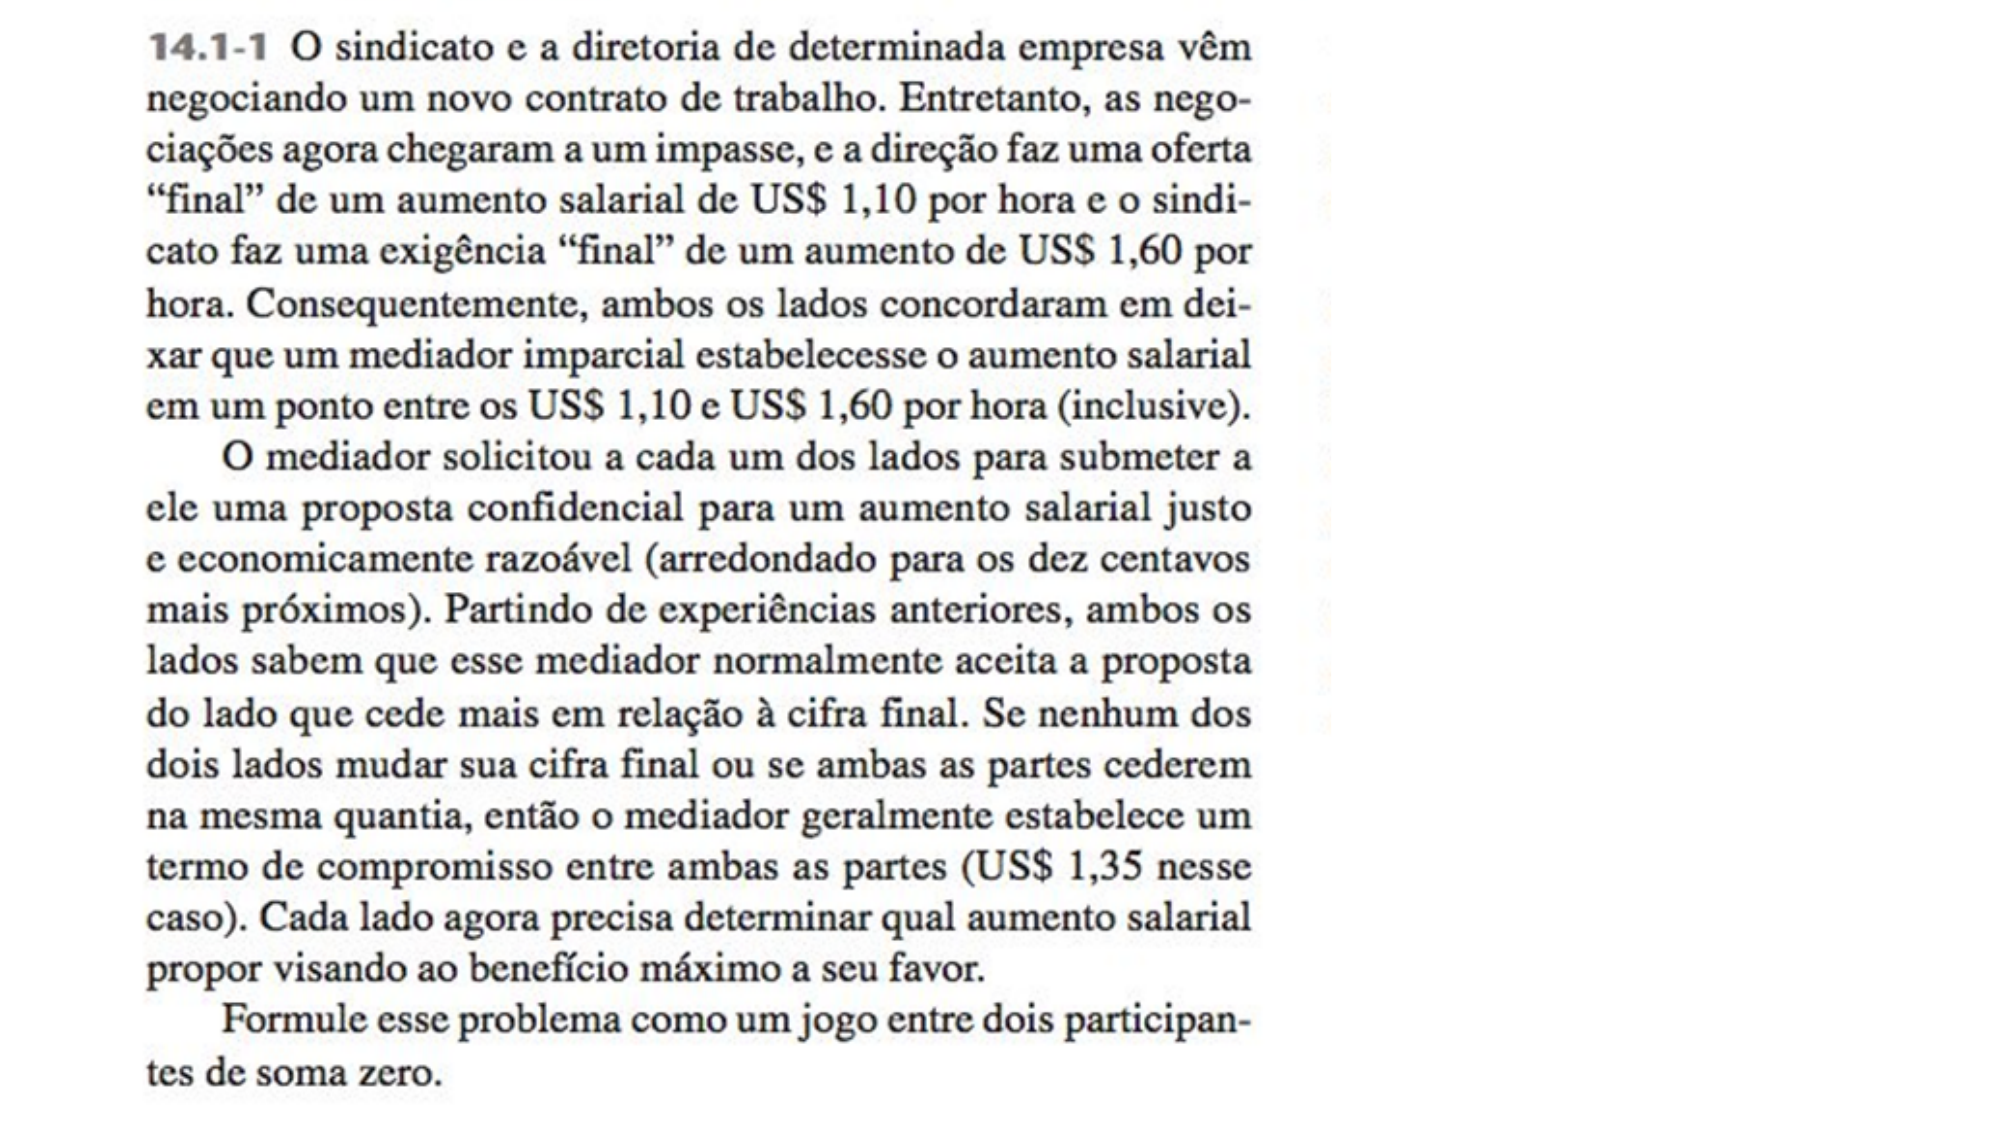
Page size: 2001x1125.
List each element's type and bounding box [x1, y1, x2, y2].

picture [115, 0, 1332, 1115]
